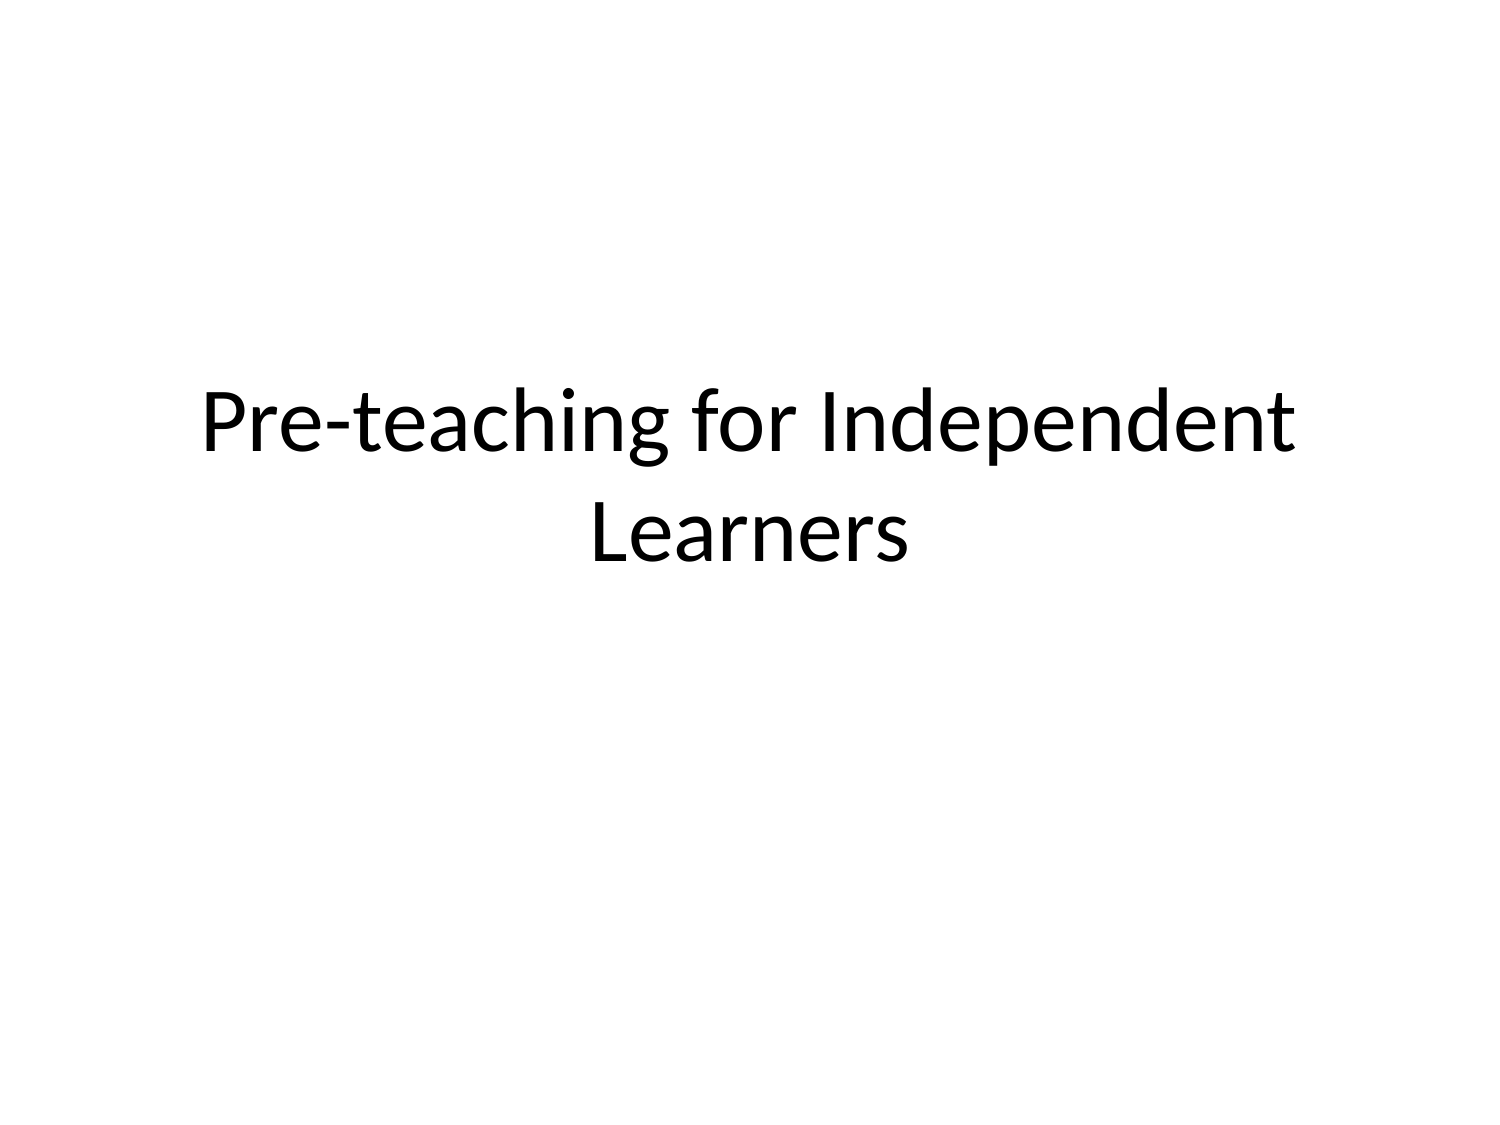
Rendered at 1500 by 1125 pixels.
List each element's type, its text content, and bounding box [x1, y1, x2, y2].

title Pre-teaching for Independent Learners [112, 349, 1388, 591]
